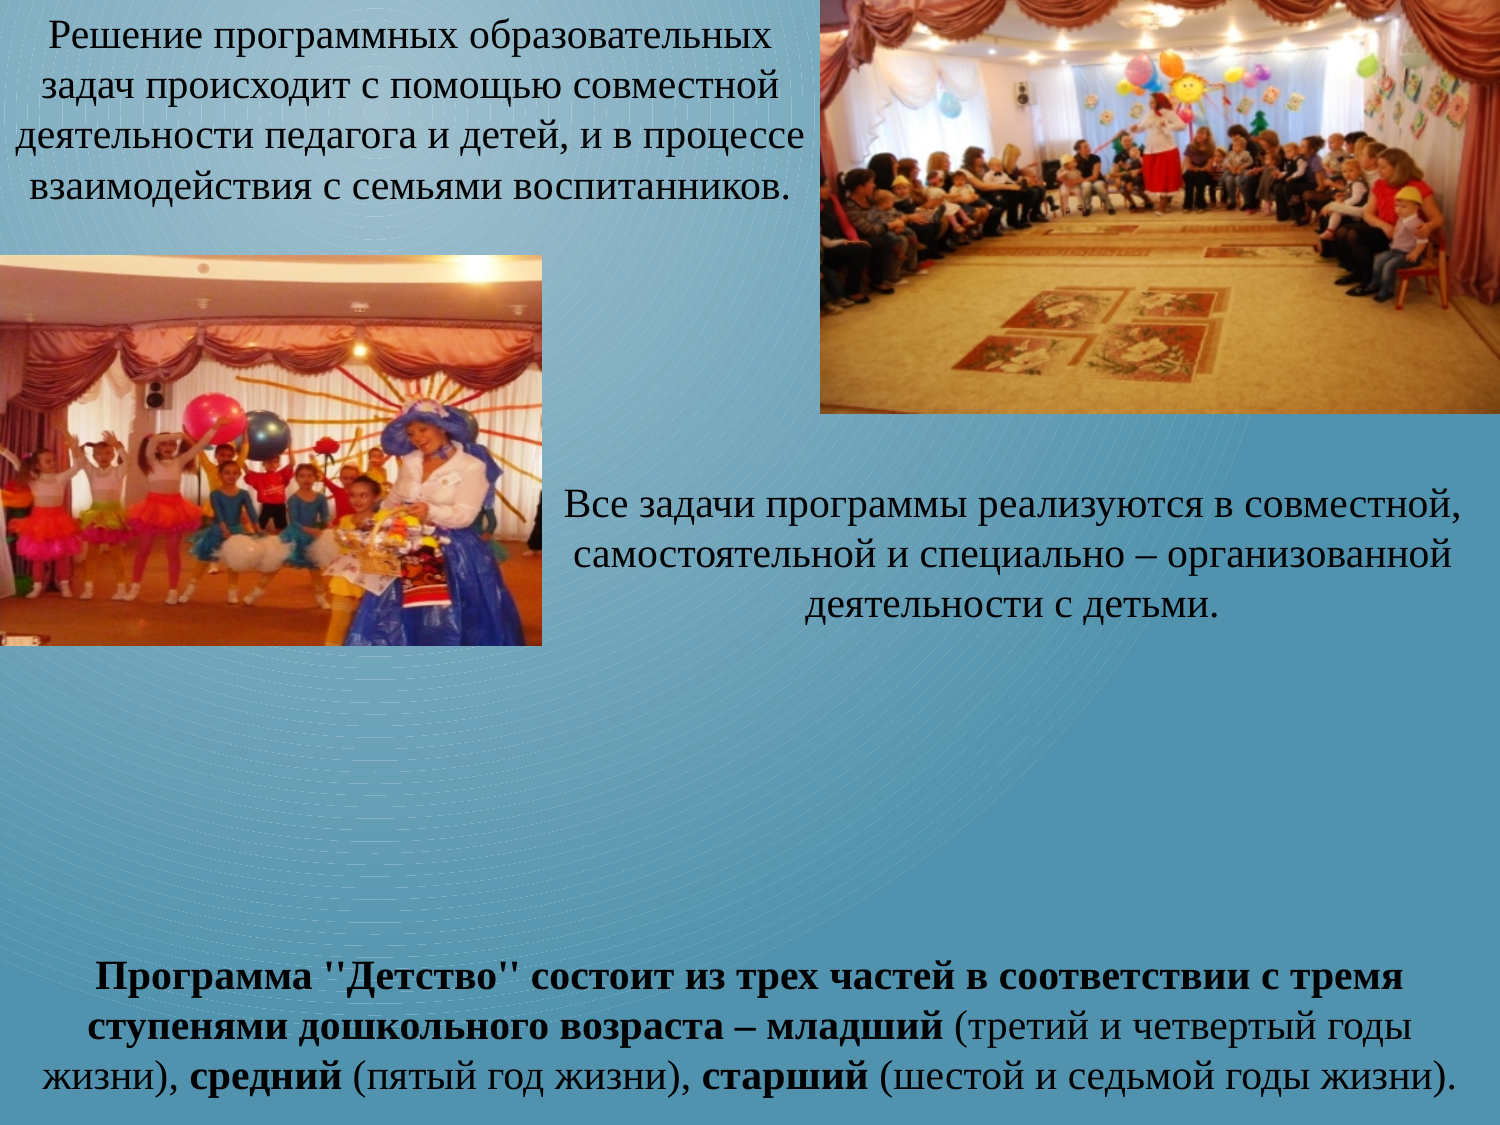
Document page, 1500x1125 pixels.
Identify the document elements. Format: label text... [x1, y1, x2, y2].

picture [0, 255, 543, 646]
picture [820, 0, 1500, 414]
text_box Решение программных образовательных задач происходит с помощью совместной деятельности педагога и детей, и в процессе взаимодействия с семьями воспитанников. [0, 0, 817, 215]
text_box Программа ''Детство'' состоит из трех частей в соответствии с тремя ступенями дошкольного возраста – младший (третий и четвертый годы жизни), средний (пятый год жизни), старший (шестой и седьмой годы жизни). [0, 940, 1500, 1125]
text_box Все задачи программы реализуются в совместной, самостоятельной и специально – организованной деятельности с детьми. [525, 468, 1500, 693]
